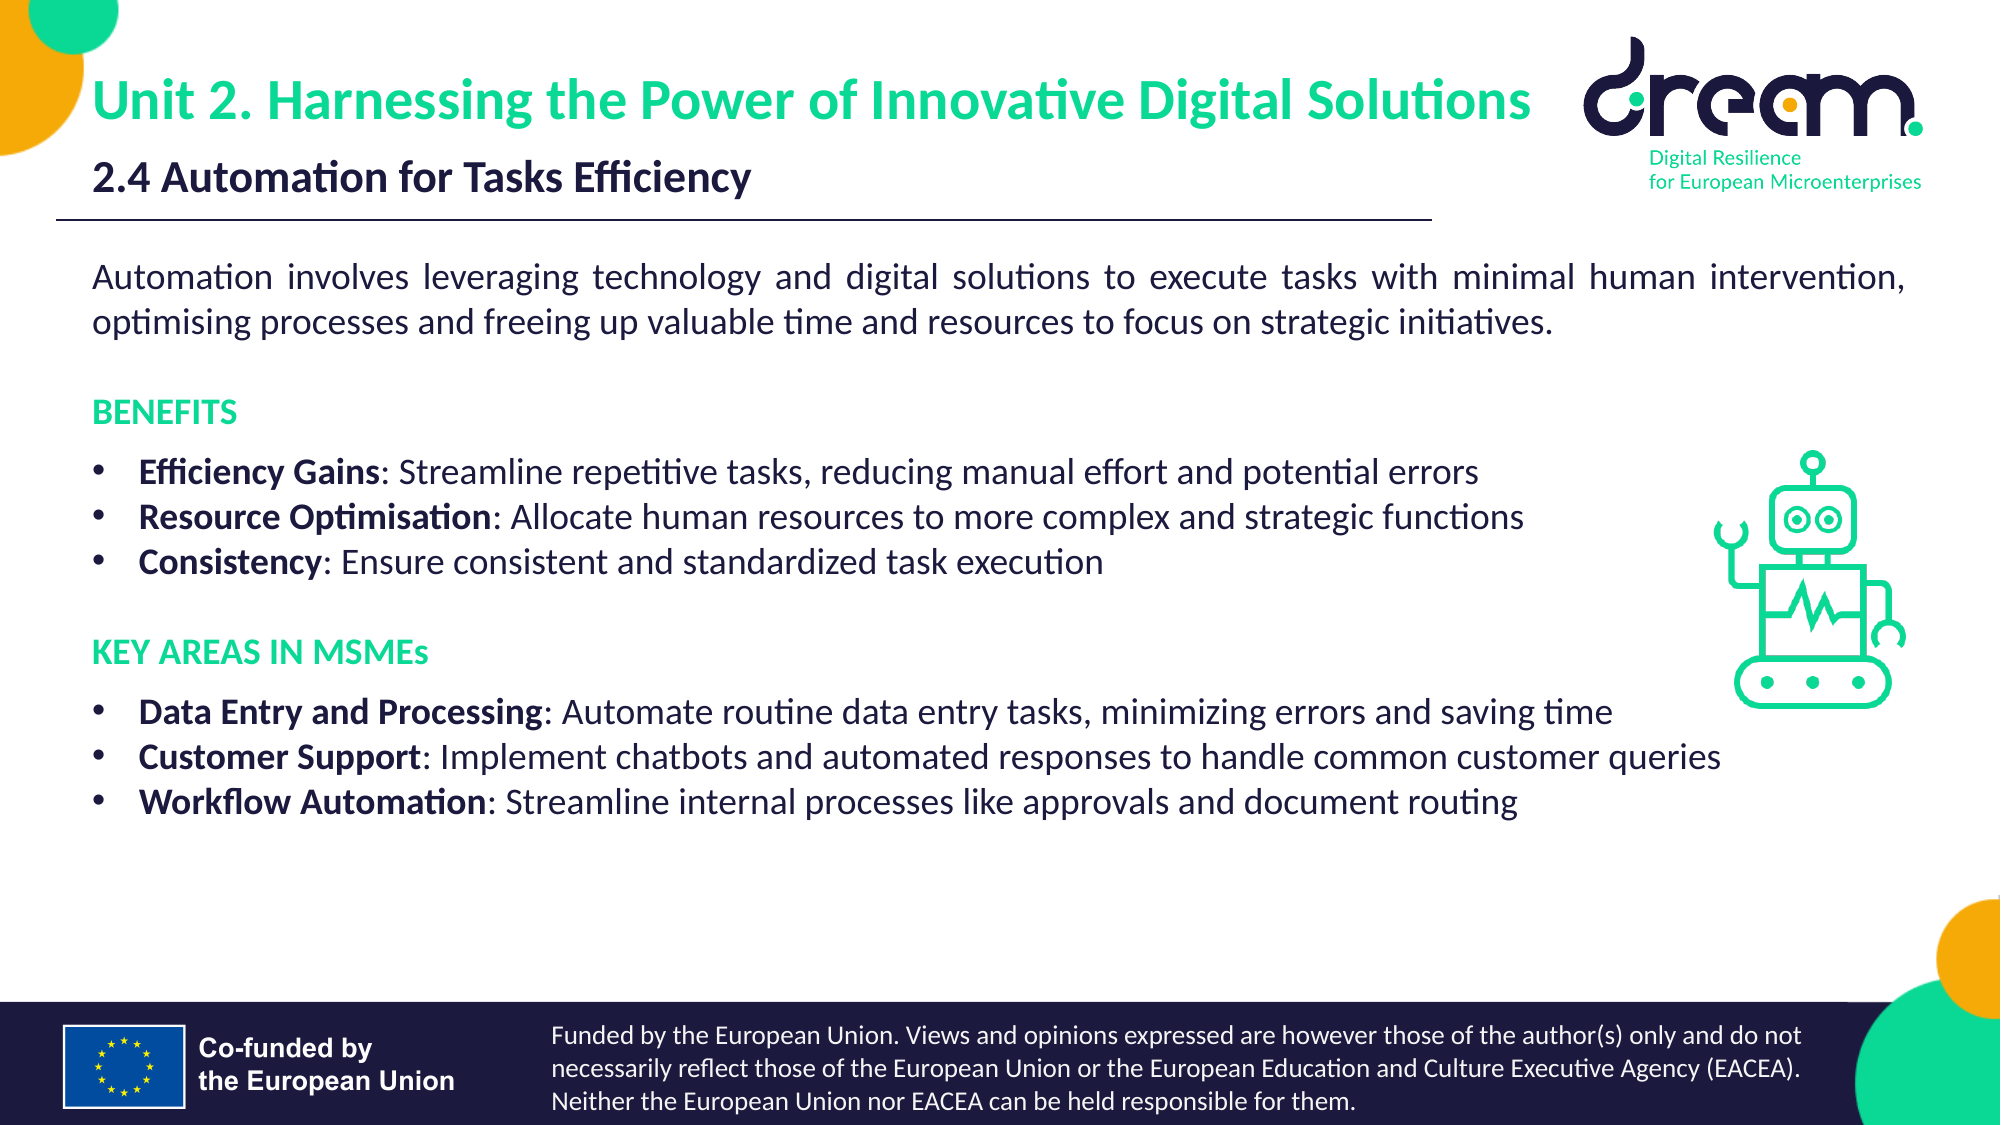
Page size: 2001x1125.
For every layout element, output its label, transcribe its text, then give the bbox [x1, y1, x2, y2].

picture [1847, 895, 2000, 1125]
picture [0, 0, 155, 175]
picture [1583, 28, 1923, 200]
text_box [77, 244, 1923, 836]
list Unit 2. Harnessing the Power of Innovative Digital Solutions 2.4 Automation for Tasks Efficiency [77, 74, 1575, 210]
picture [56, 1022, 480, 1112]
